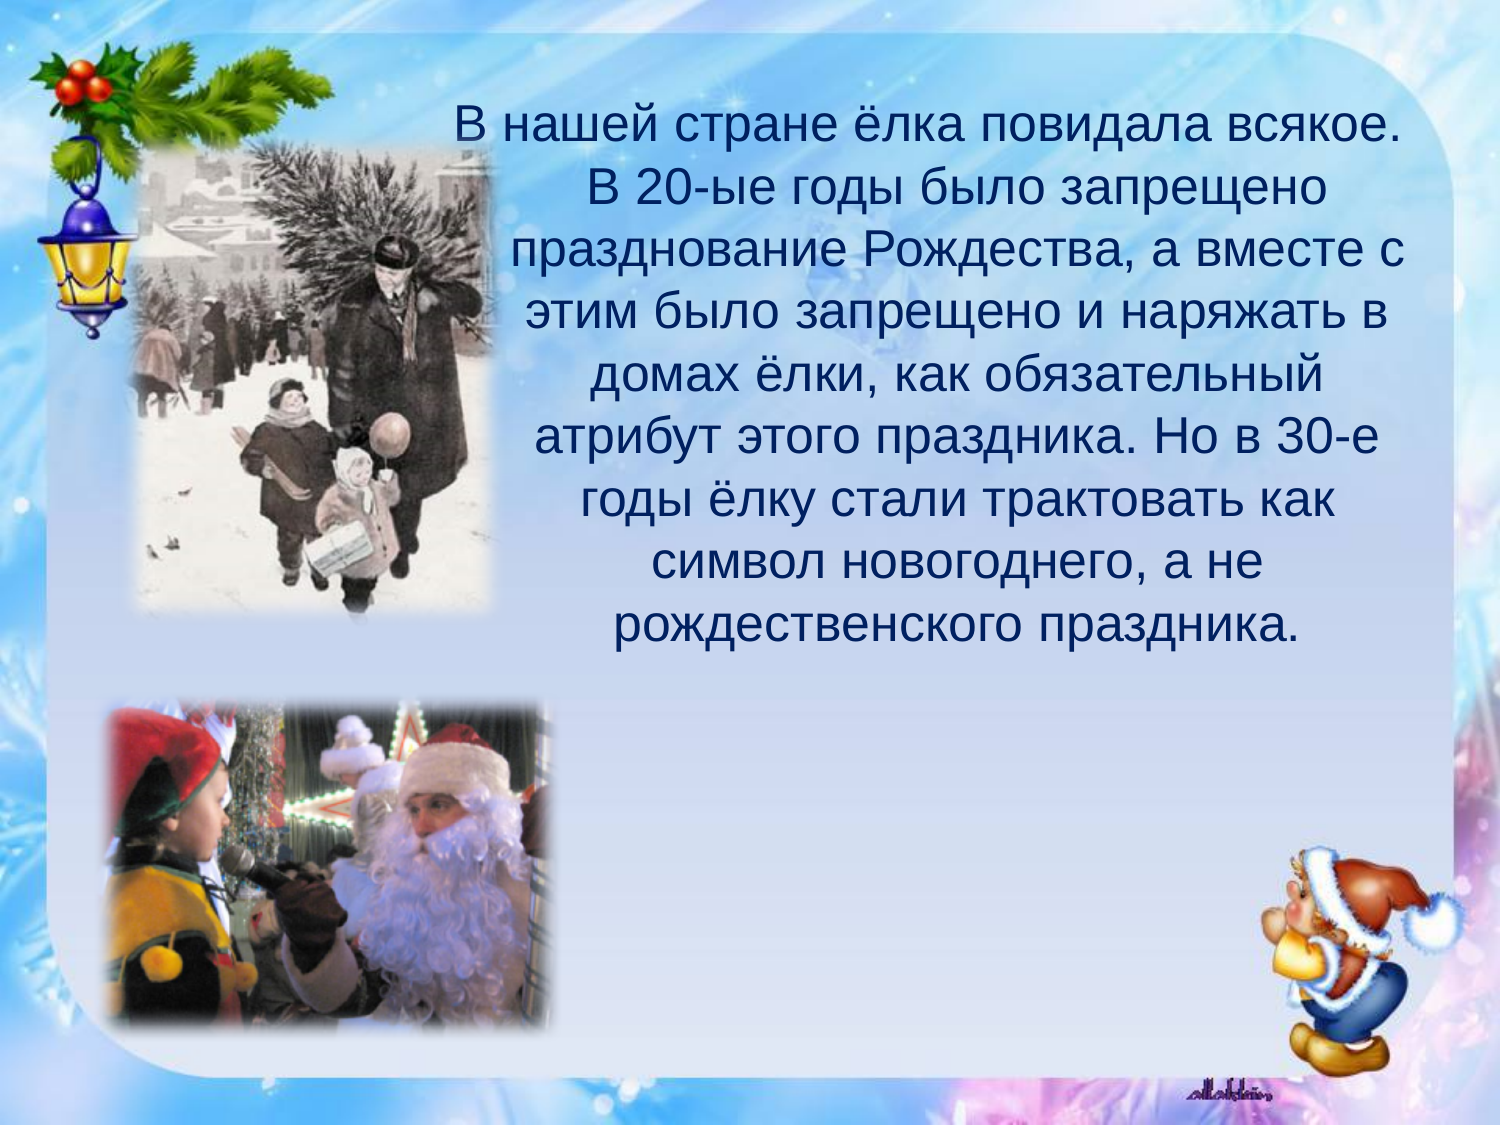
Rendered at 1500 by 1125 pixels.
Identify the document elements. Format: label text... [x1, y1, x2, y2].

list В нашей стране ёлка повидала всякое. В 20-ые годы было запрещено празднование Рождества, а вместе с этим было запрещено и наряжать в домах ёлки, как обязательный атрибут этого праздника. Но в 30-е годы ёлку стали трактовать как символ новогоднего, а не рождественского праздника. [433, 82, 1425, 668]
picture [0, 0, 1500, 1125]
